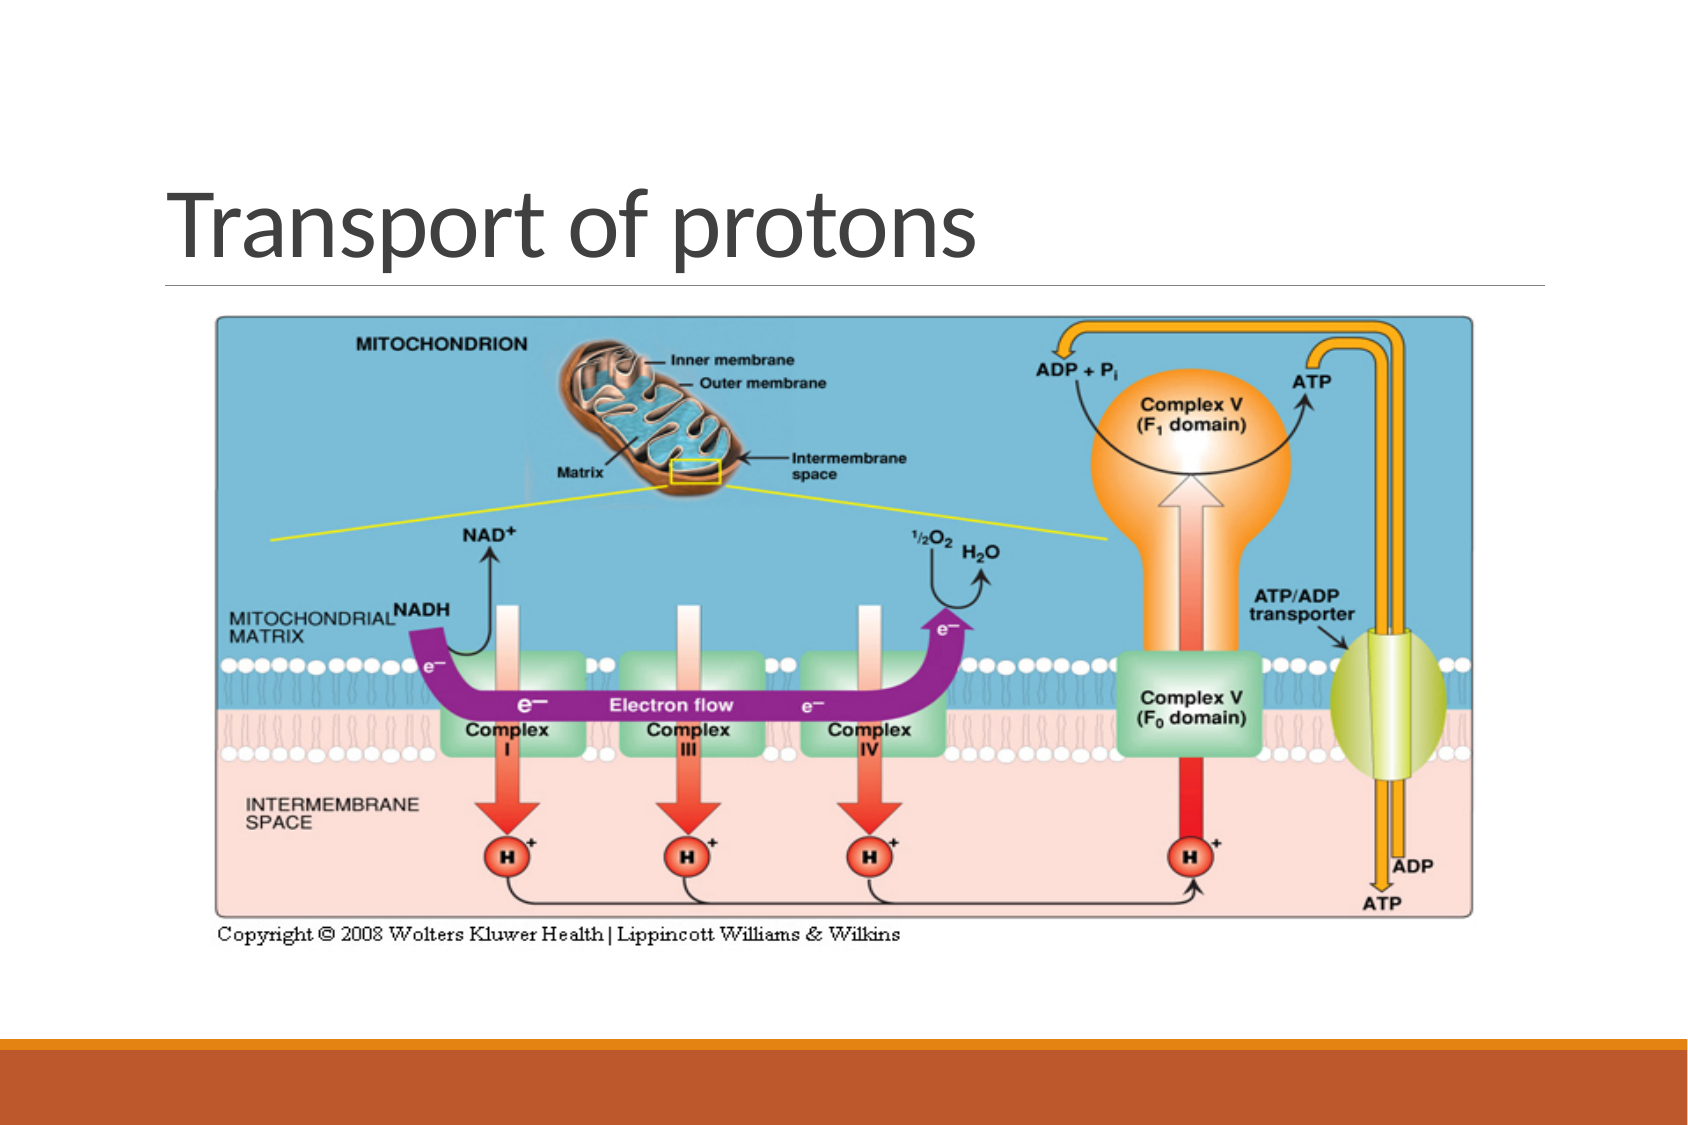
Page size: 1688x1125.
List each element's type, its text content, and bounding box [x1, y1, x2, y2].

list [210, 315, 1478, 953]
title Transport of protons [151, 47, 1544, 285]
